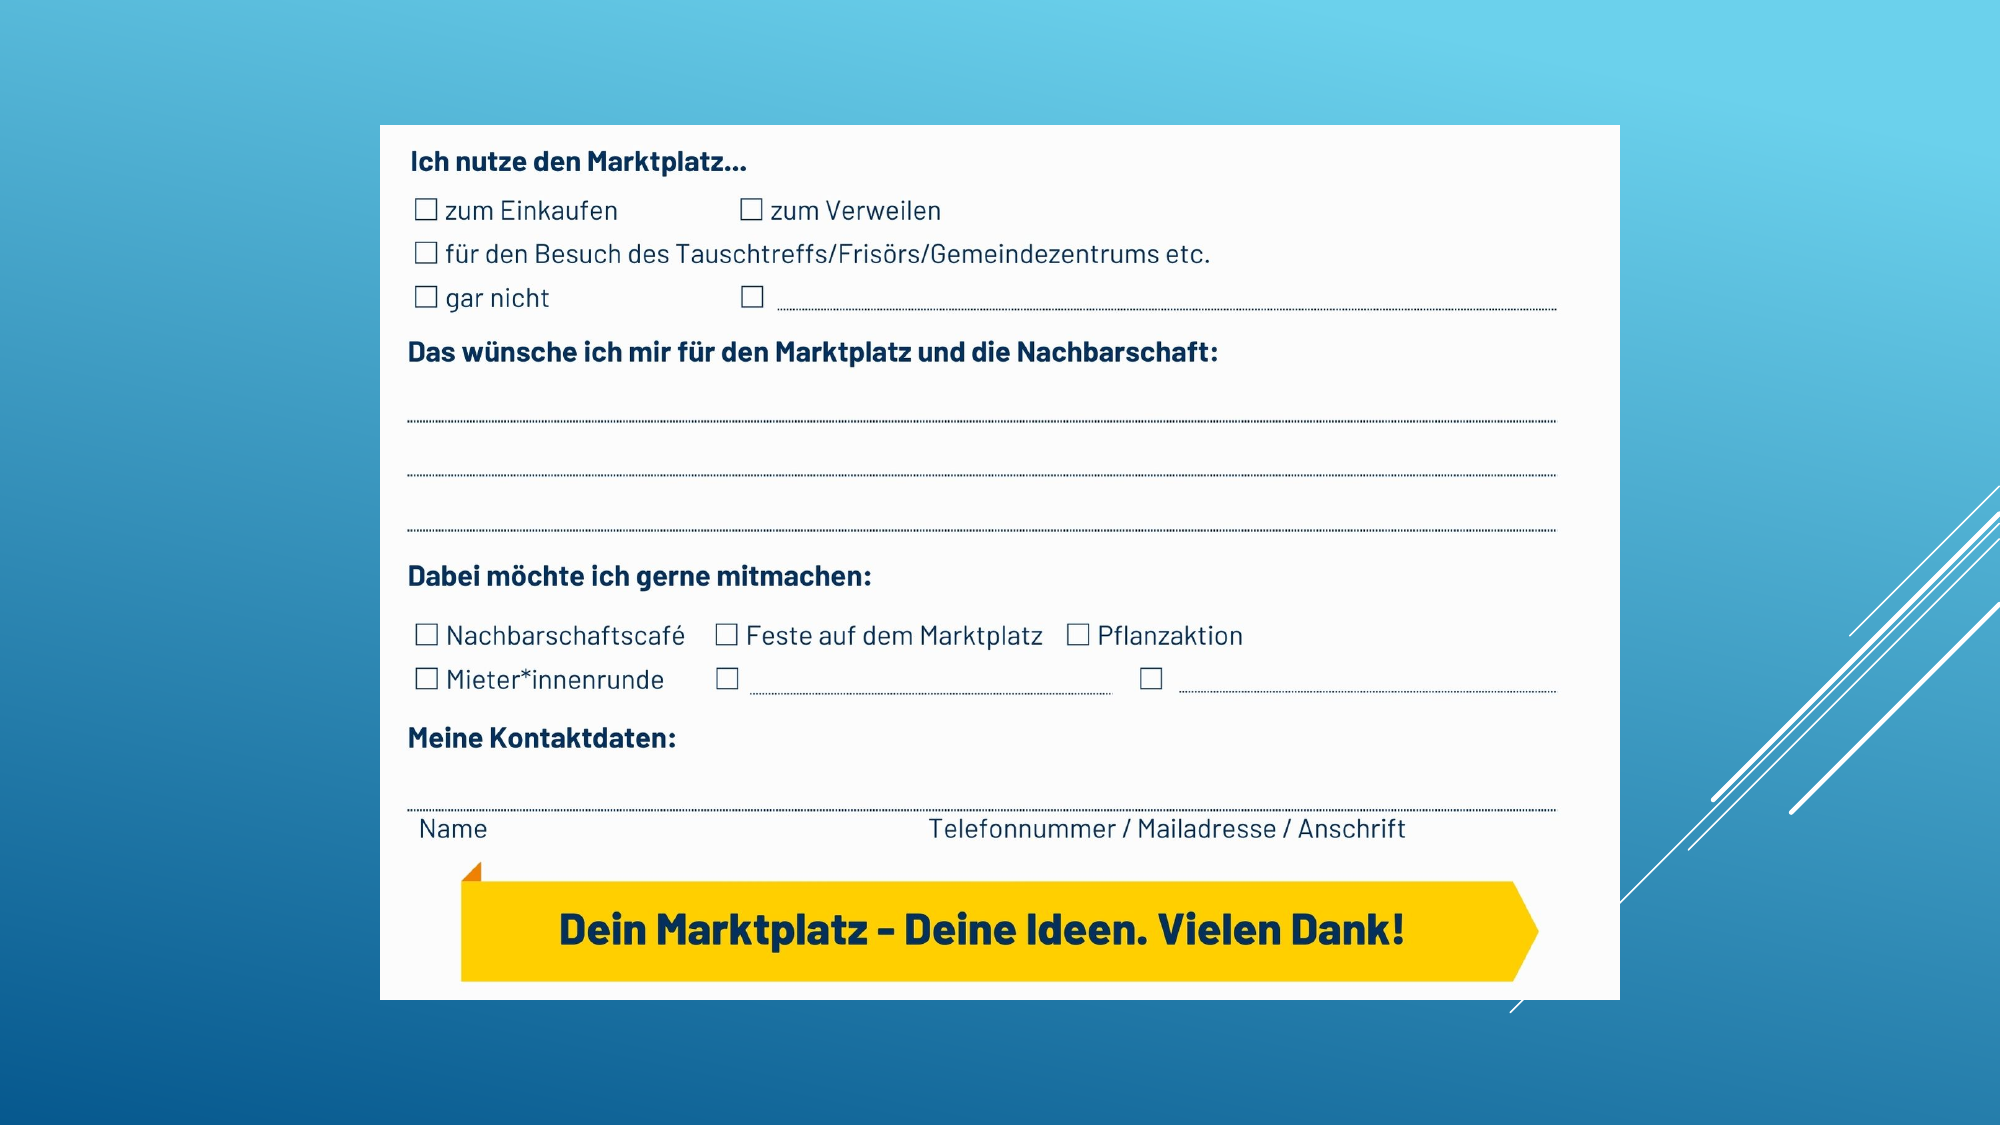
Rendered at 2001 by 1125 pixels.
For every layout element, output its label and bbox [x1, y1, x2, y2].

picture [379, 125, 1620, 1000]
